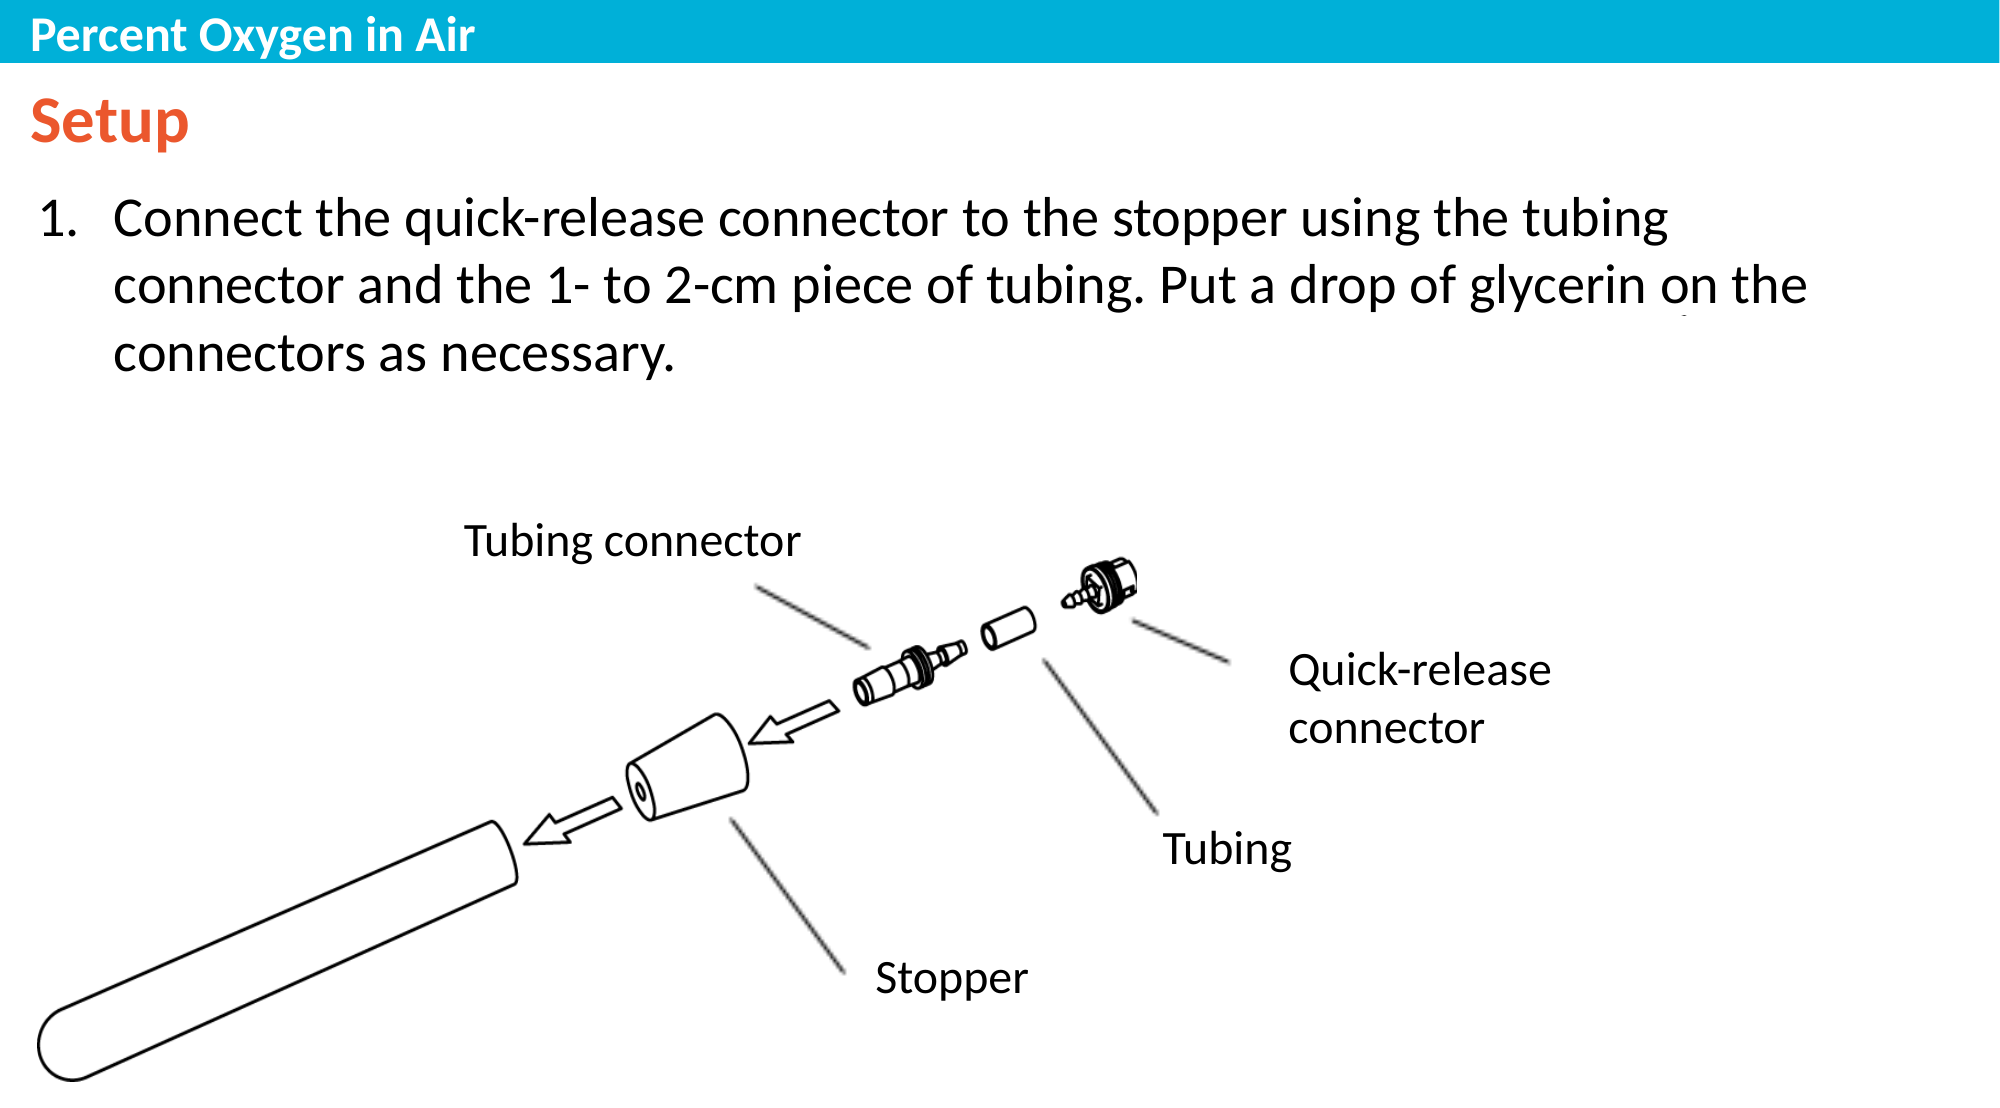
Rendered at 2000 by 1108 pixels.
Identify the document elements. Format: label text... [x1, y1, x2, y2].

text_box Setup [30, 75, 191, 156]
text_box Connect the quick-release connector to the stopper using the tubing connector and the 1- to 2-cm piece of tubing. Put a drop of glycerin on the connectors as necessary. [37, 180, 1812, 383]
text_box Percent Oxygen in Air [0, 1, 2000, 62]
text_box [36, 315, 1700, 1083]
